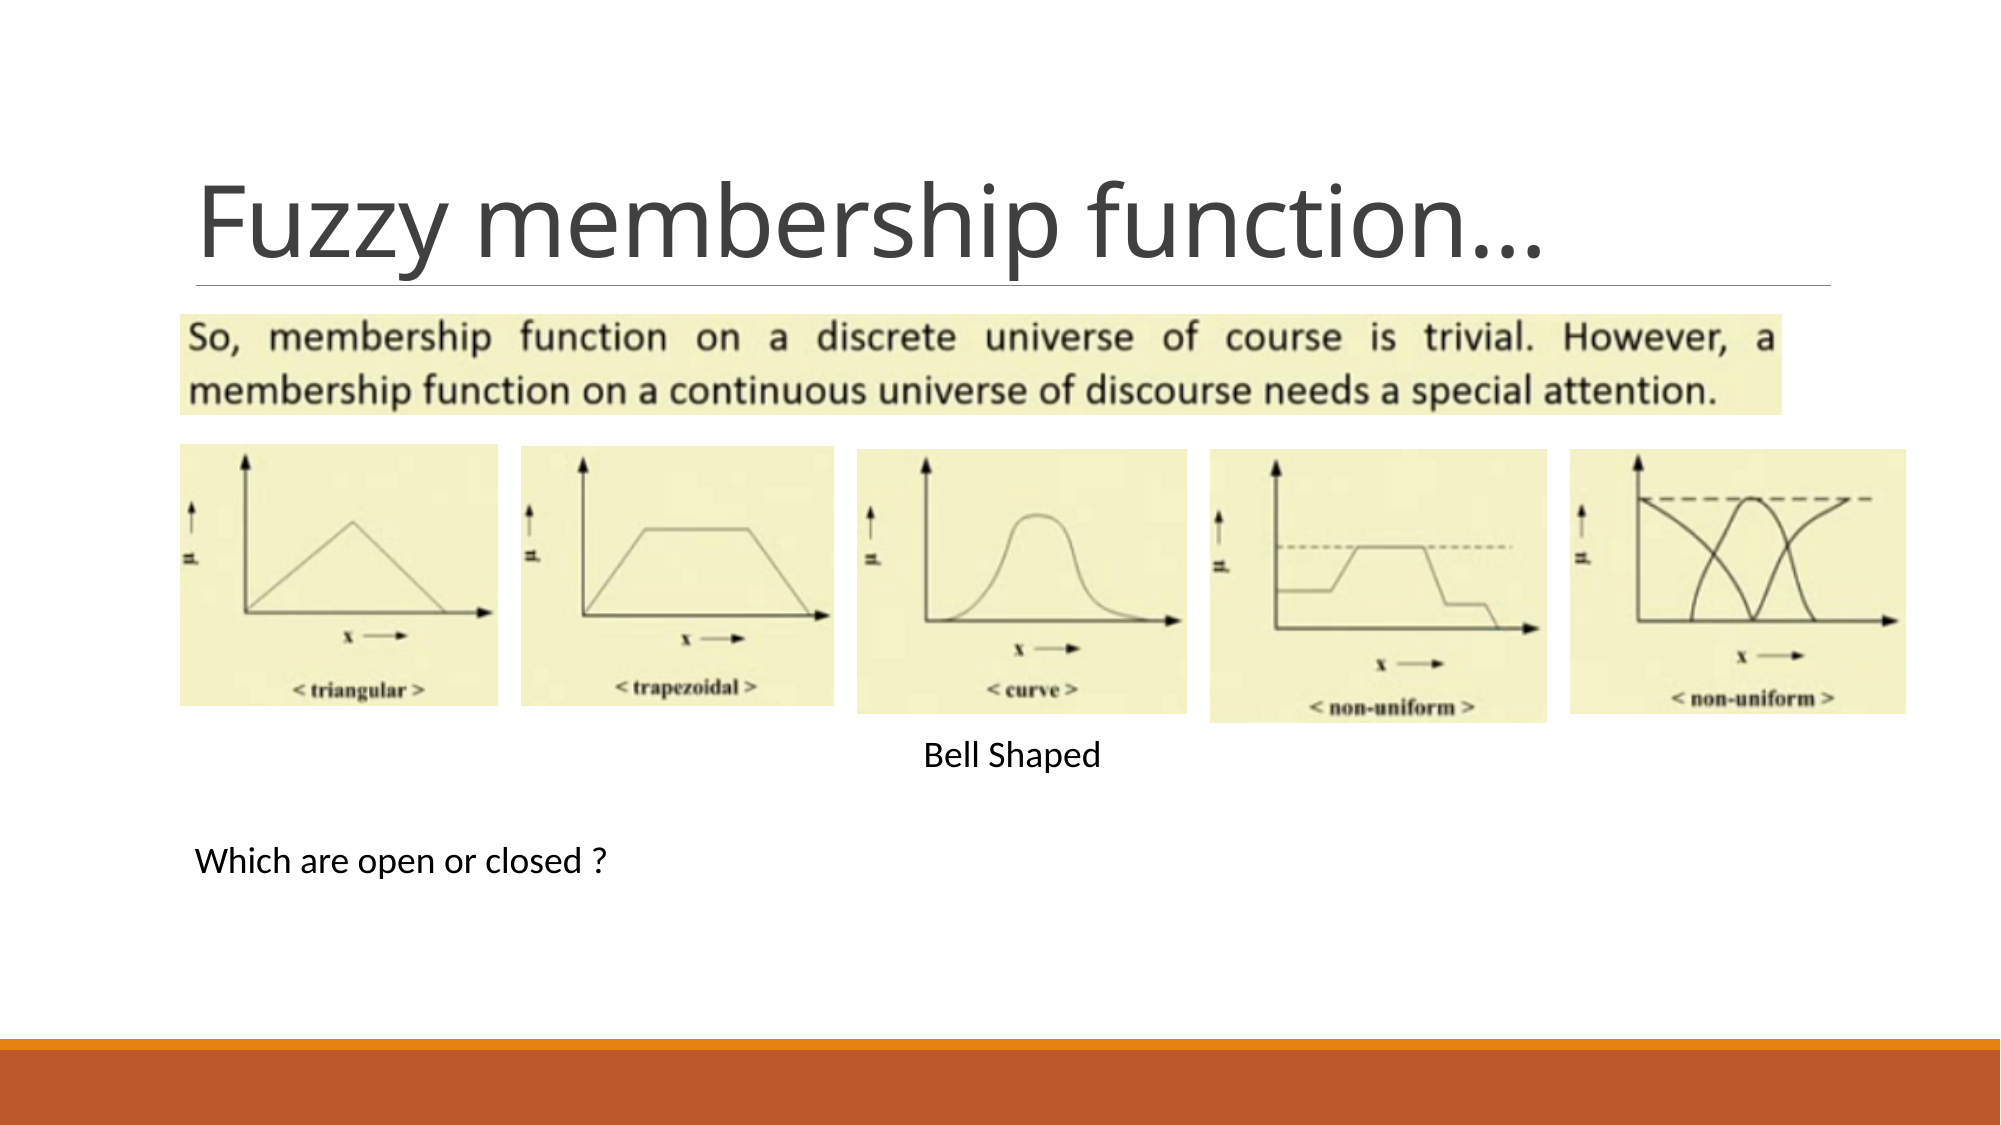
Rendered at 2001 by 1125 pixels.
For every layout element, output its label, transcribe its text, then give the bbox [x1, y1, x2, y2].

title Fuzzy membership function… [180, 47, 1830, 285]
picture [179, 444, 498, 707]
picture [856, 448, 1187, 715]
picture [1569, 448, 1907, 715]
text_box Which are open or closed ? [179, 828, 930, 889]
picture [1209, 448, 1548, 723]
text_box Bell Shaped [909, 724, 1135, 782]
picture [520, 445, 834, 706]
picture [179, 314, 1782, 416]
